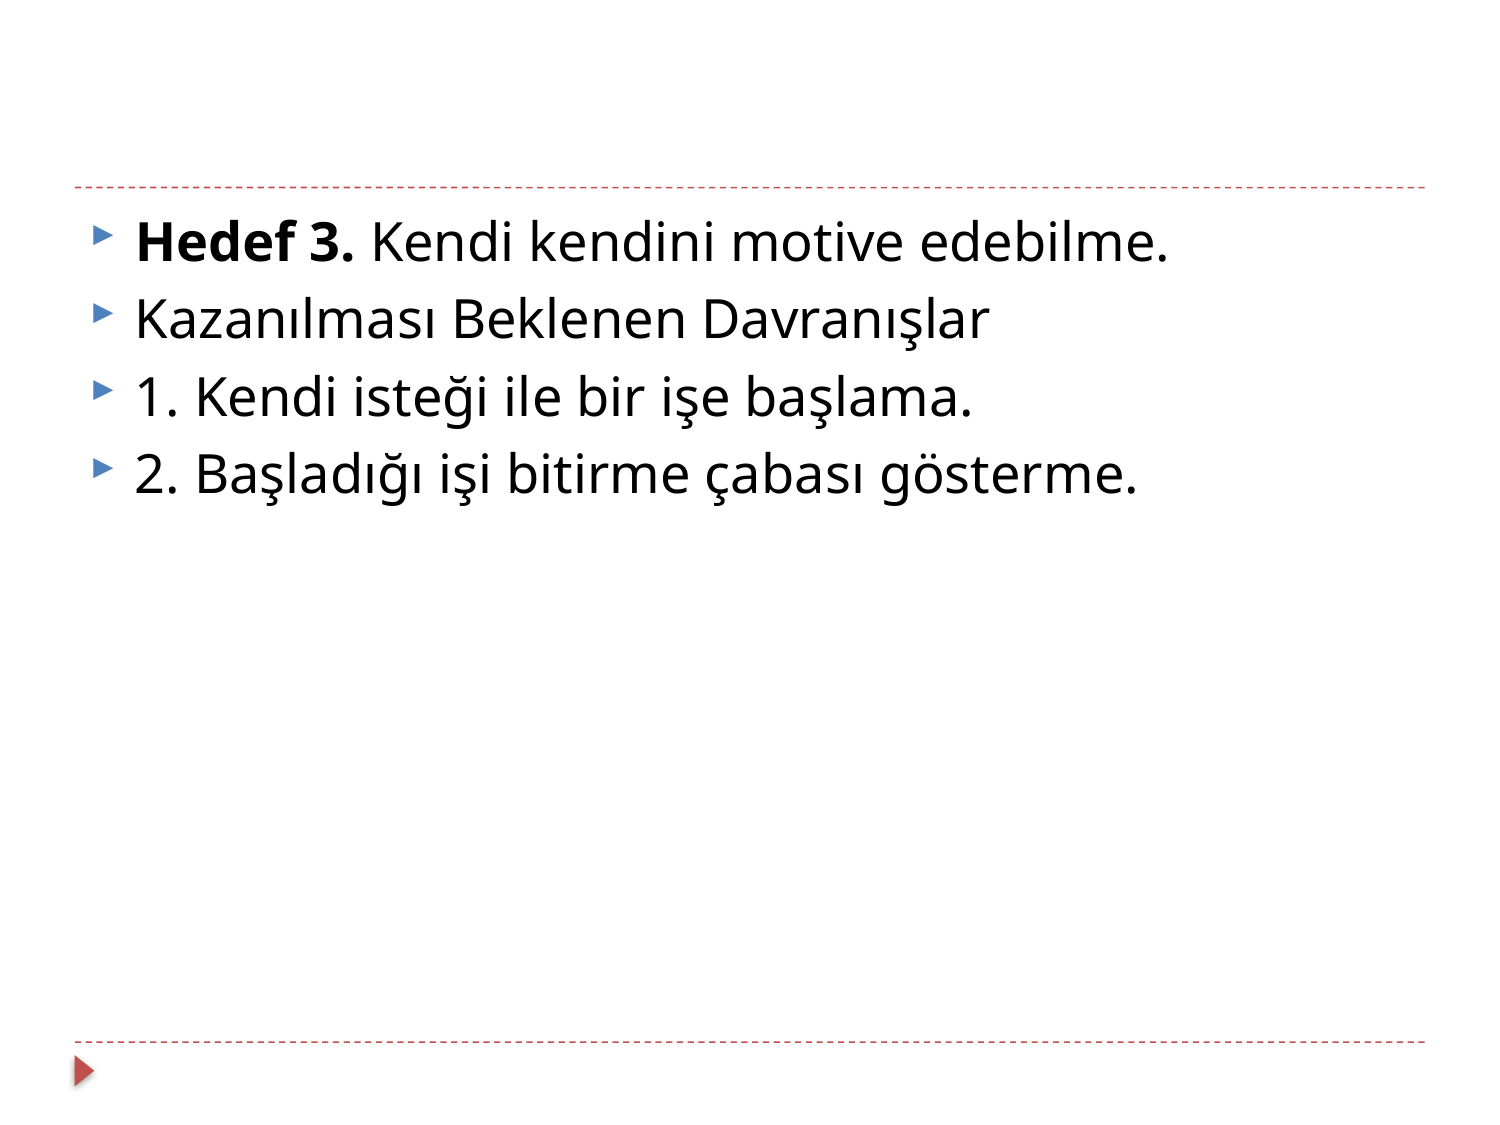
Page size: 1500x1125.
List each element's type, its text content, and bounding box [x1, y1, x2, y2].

list Hedef 3. Kendi kendini motive edebilme. Kazanılması Beklenen Davranışlar 1. Kendi isteği ile bir işe başlama. 2. Başladığı işi bitirme çabası gösterme. [75, 200, 1425, 1010]
